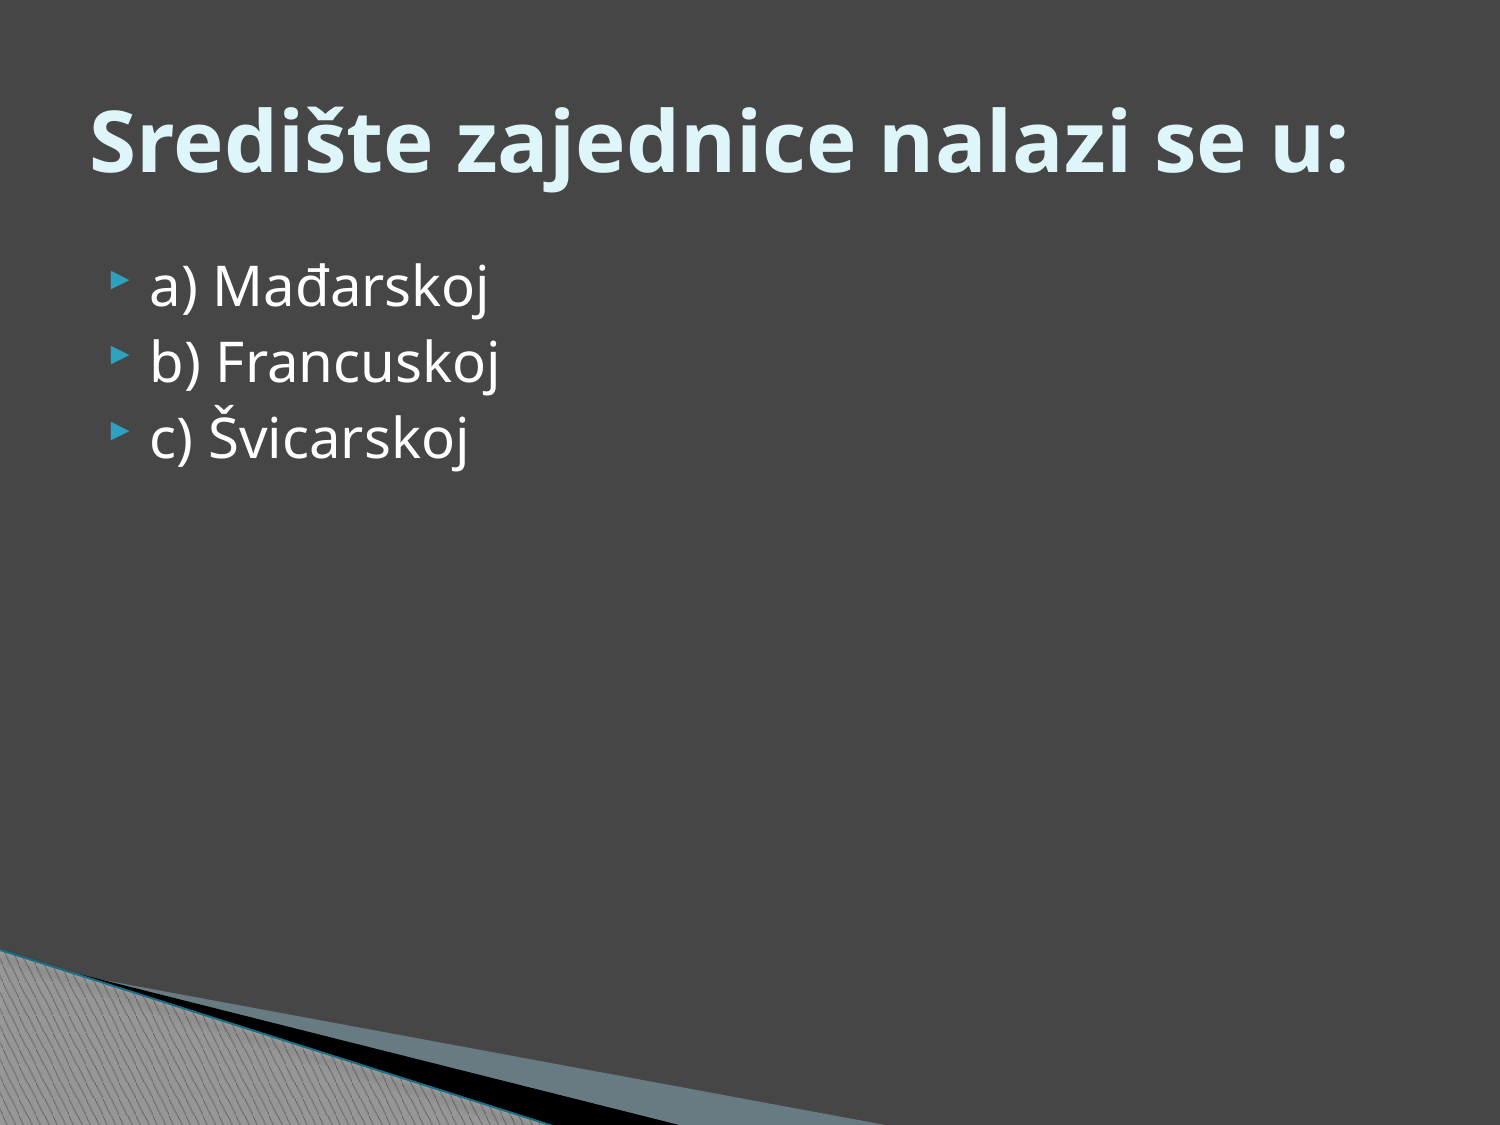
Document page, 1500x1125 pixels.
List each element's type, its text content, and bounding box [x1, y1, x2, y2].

title Središte zajednice nalazi se u: [75, 45, 1425, 233]
list a) Mađarskoj b) Francuskoj c) Švicarskoj [75, 243, 1425, 986]
